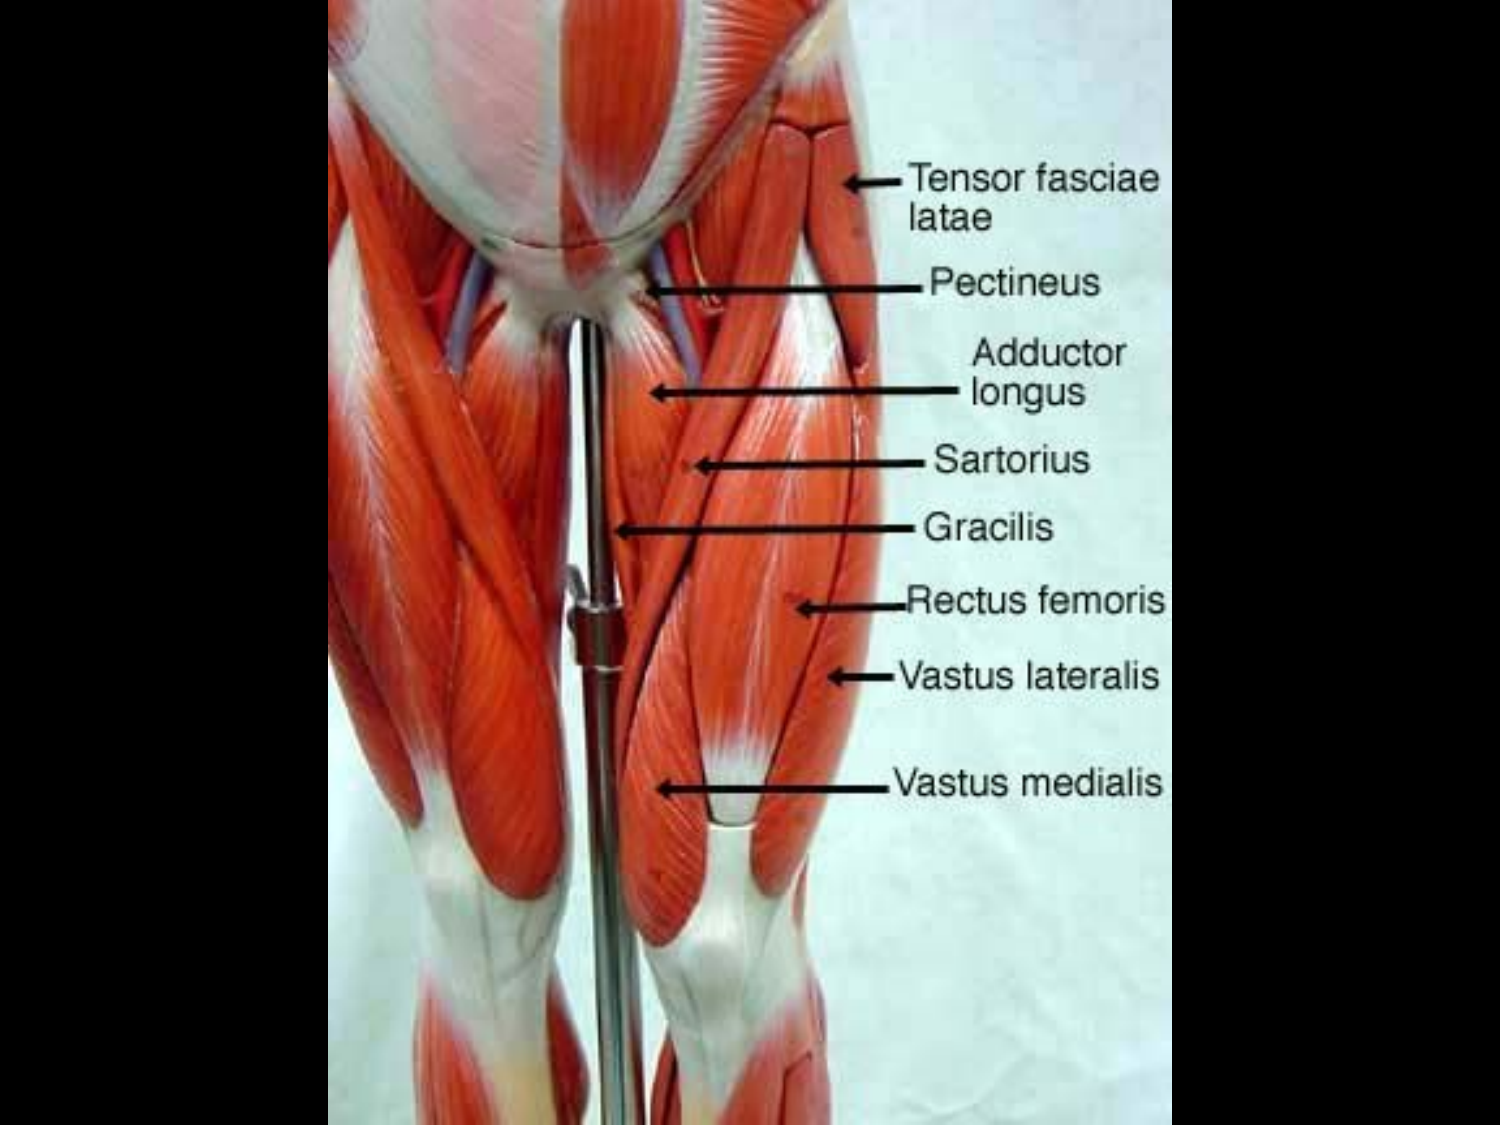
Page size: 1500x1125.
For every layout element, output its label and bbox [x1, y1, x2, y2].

picture [328, 0, 1172, 1125]
